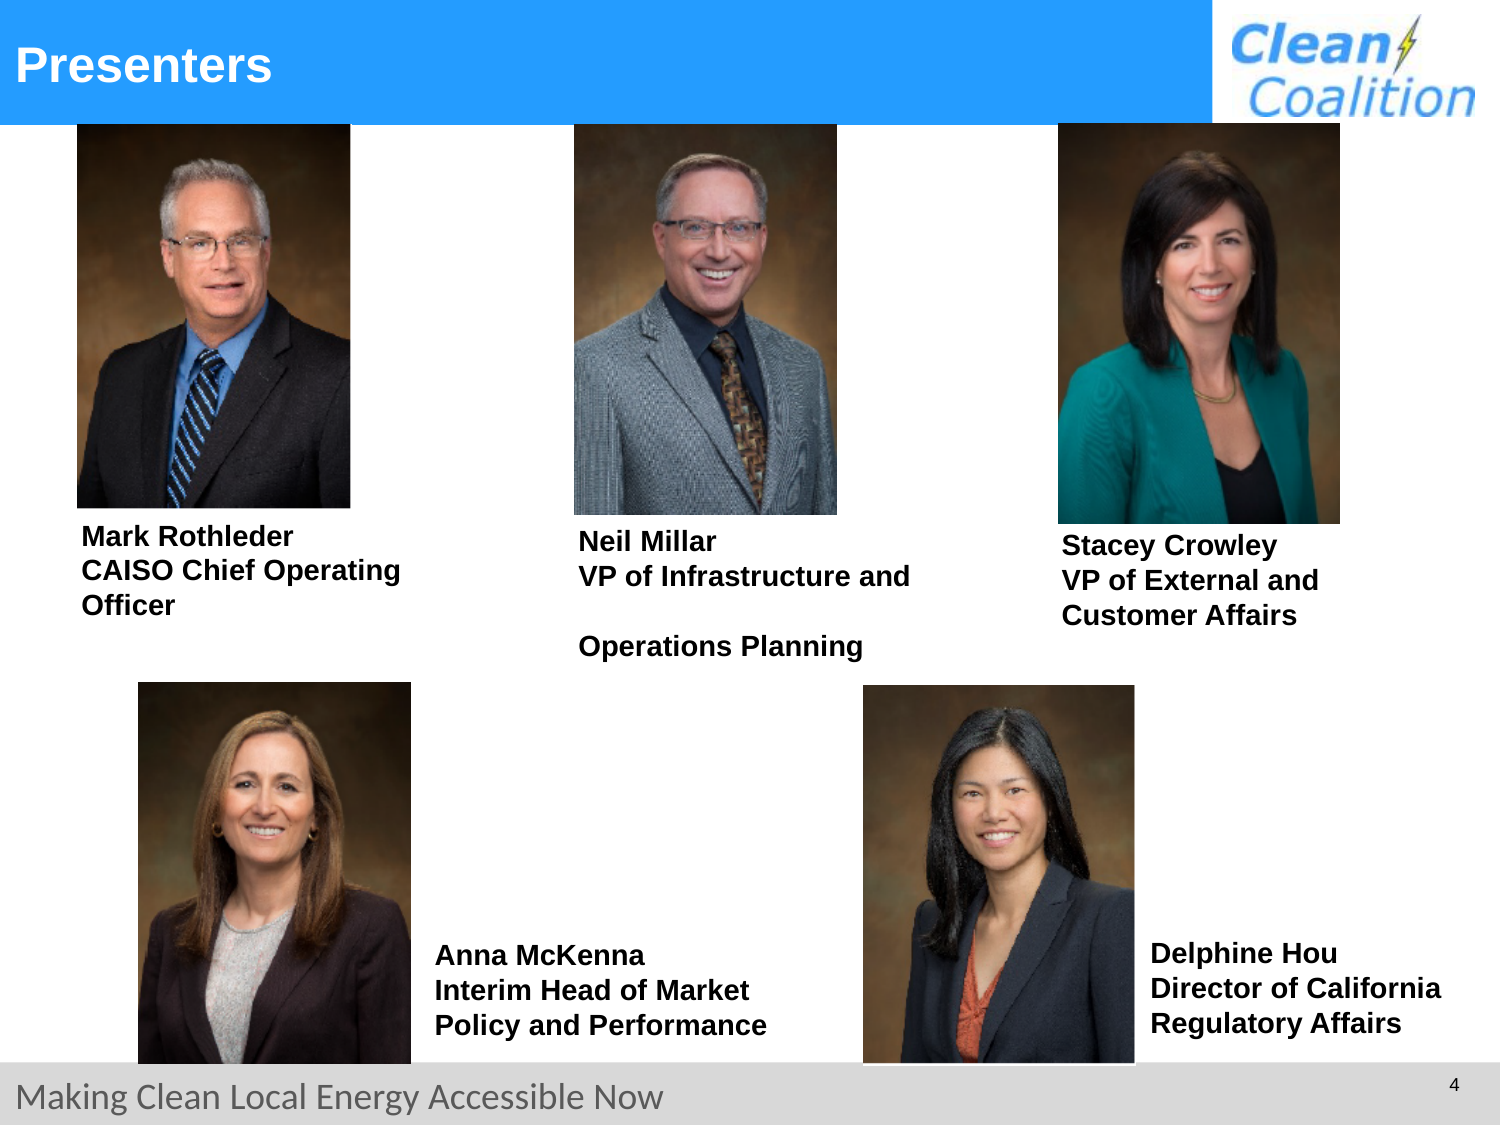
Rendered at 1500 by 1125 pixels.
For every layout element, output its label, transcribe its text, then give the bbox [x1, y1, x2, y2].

picture [1232, 14, 1475, 117]
picture [574, 124, 838, 516]
text_box Stacey Crowley VP of External and Customer Affairs [1046, 518, 1408, 639]
text_box Mark Rothleder CAISO Chief Operating Officer [66, 509, 425, 629]
text_box Delphine Hou Director of California Regulatory Affairs [1140, 926, 1492, 1052]
text_box Neil Millar VP of Infrastructure and Operations Planning [563, 514, 933, 670]
title Presenters [0, 0, 1200, 125]
picture [137, 682, 411, 1065]
picture [863, 685, 1136, 1066]
picture [1058, 123, 1340, 525]
text_box Anna McKenna Interim Head of Market Policy and Performance [419, 928, 791, 1049]
picture [76, 124, 353, 510]
